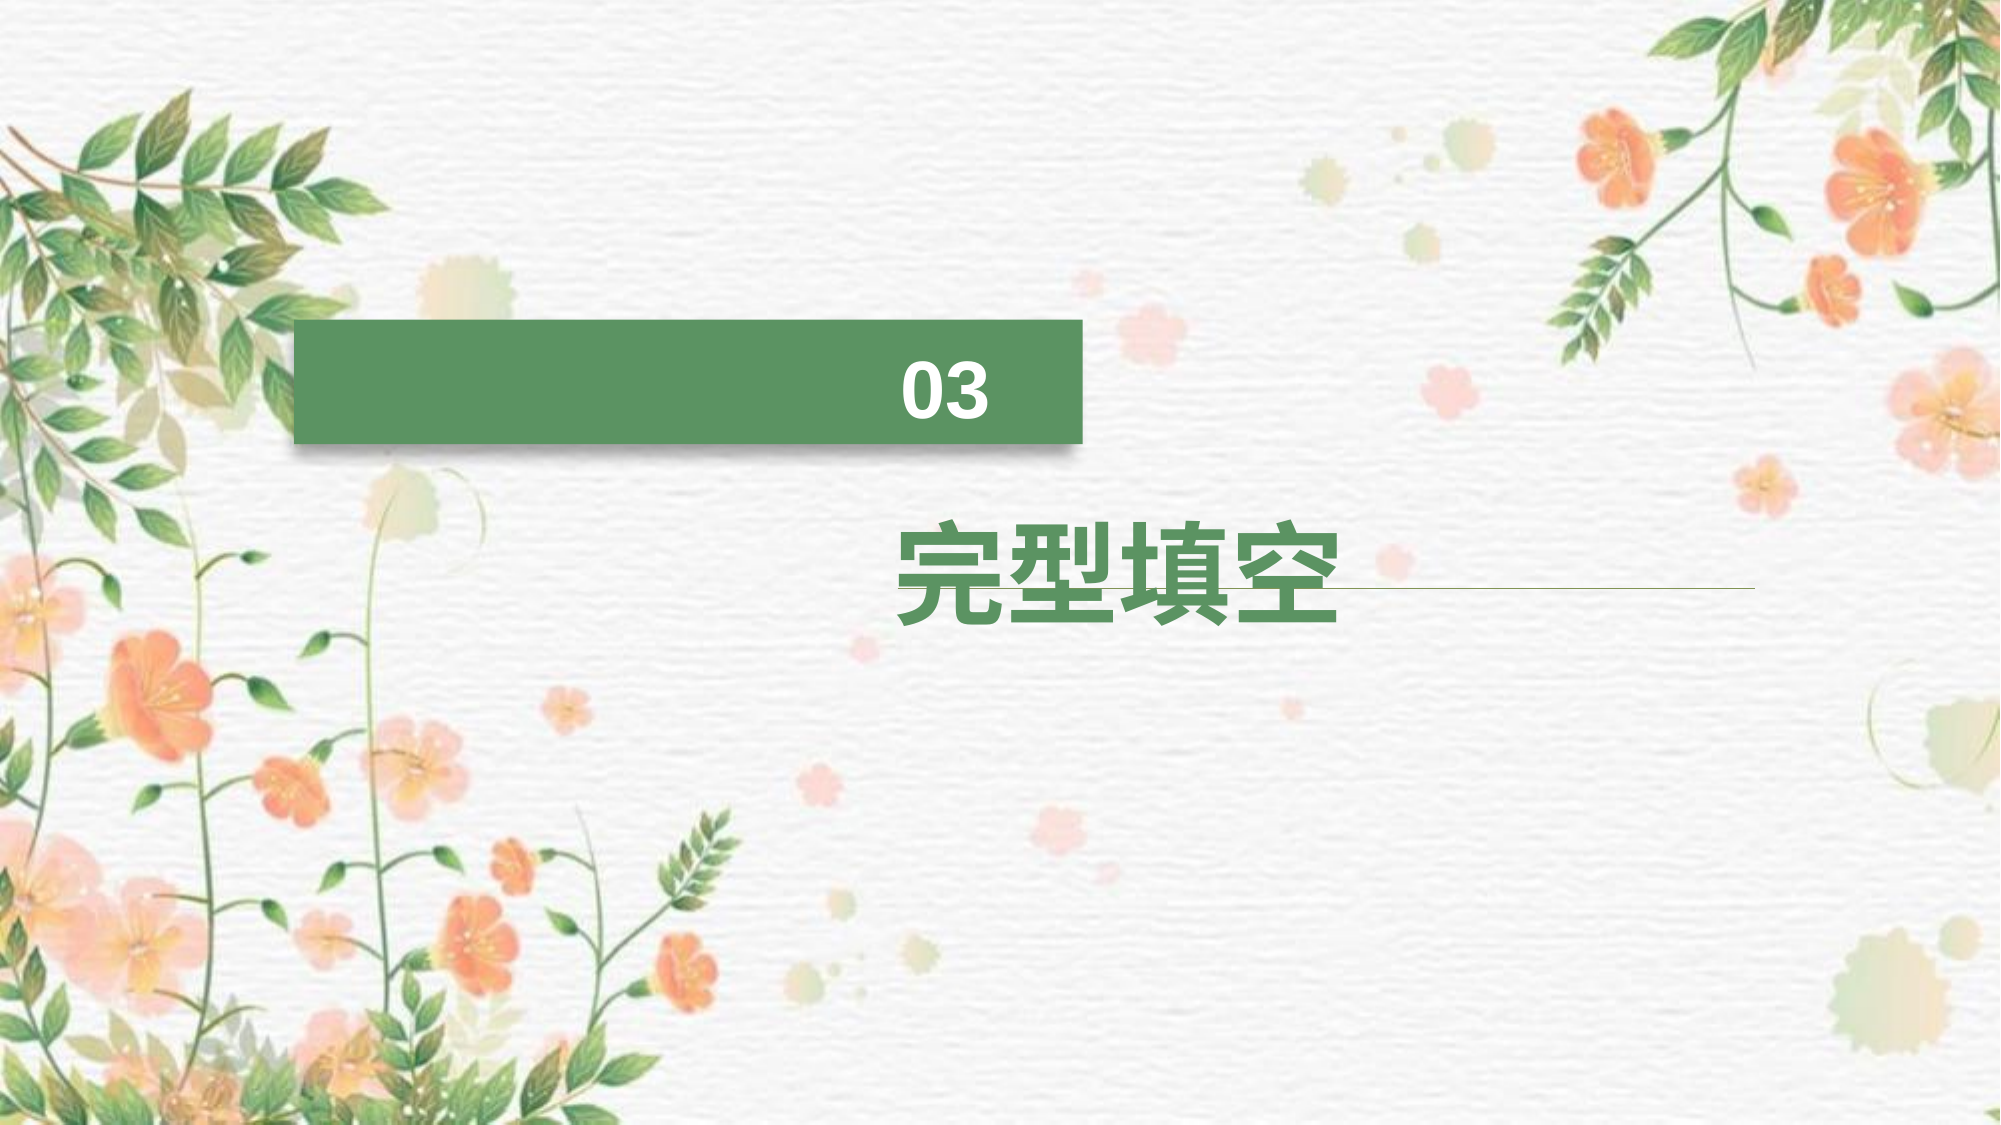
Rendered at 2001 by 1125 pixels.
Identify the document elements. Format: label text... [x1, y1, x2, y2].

text_box 03 [885, 328, 1013, 444]
picture [0, 0, 2000, 1125]
title 完型填空 [879, 477, 1856, 648]
